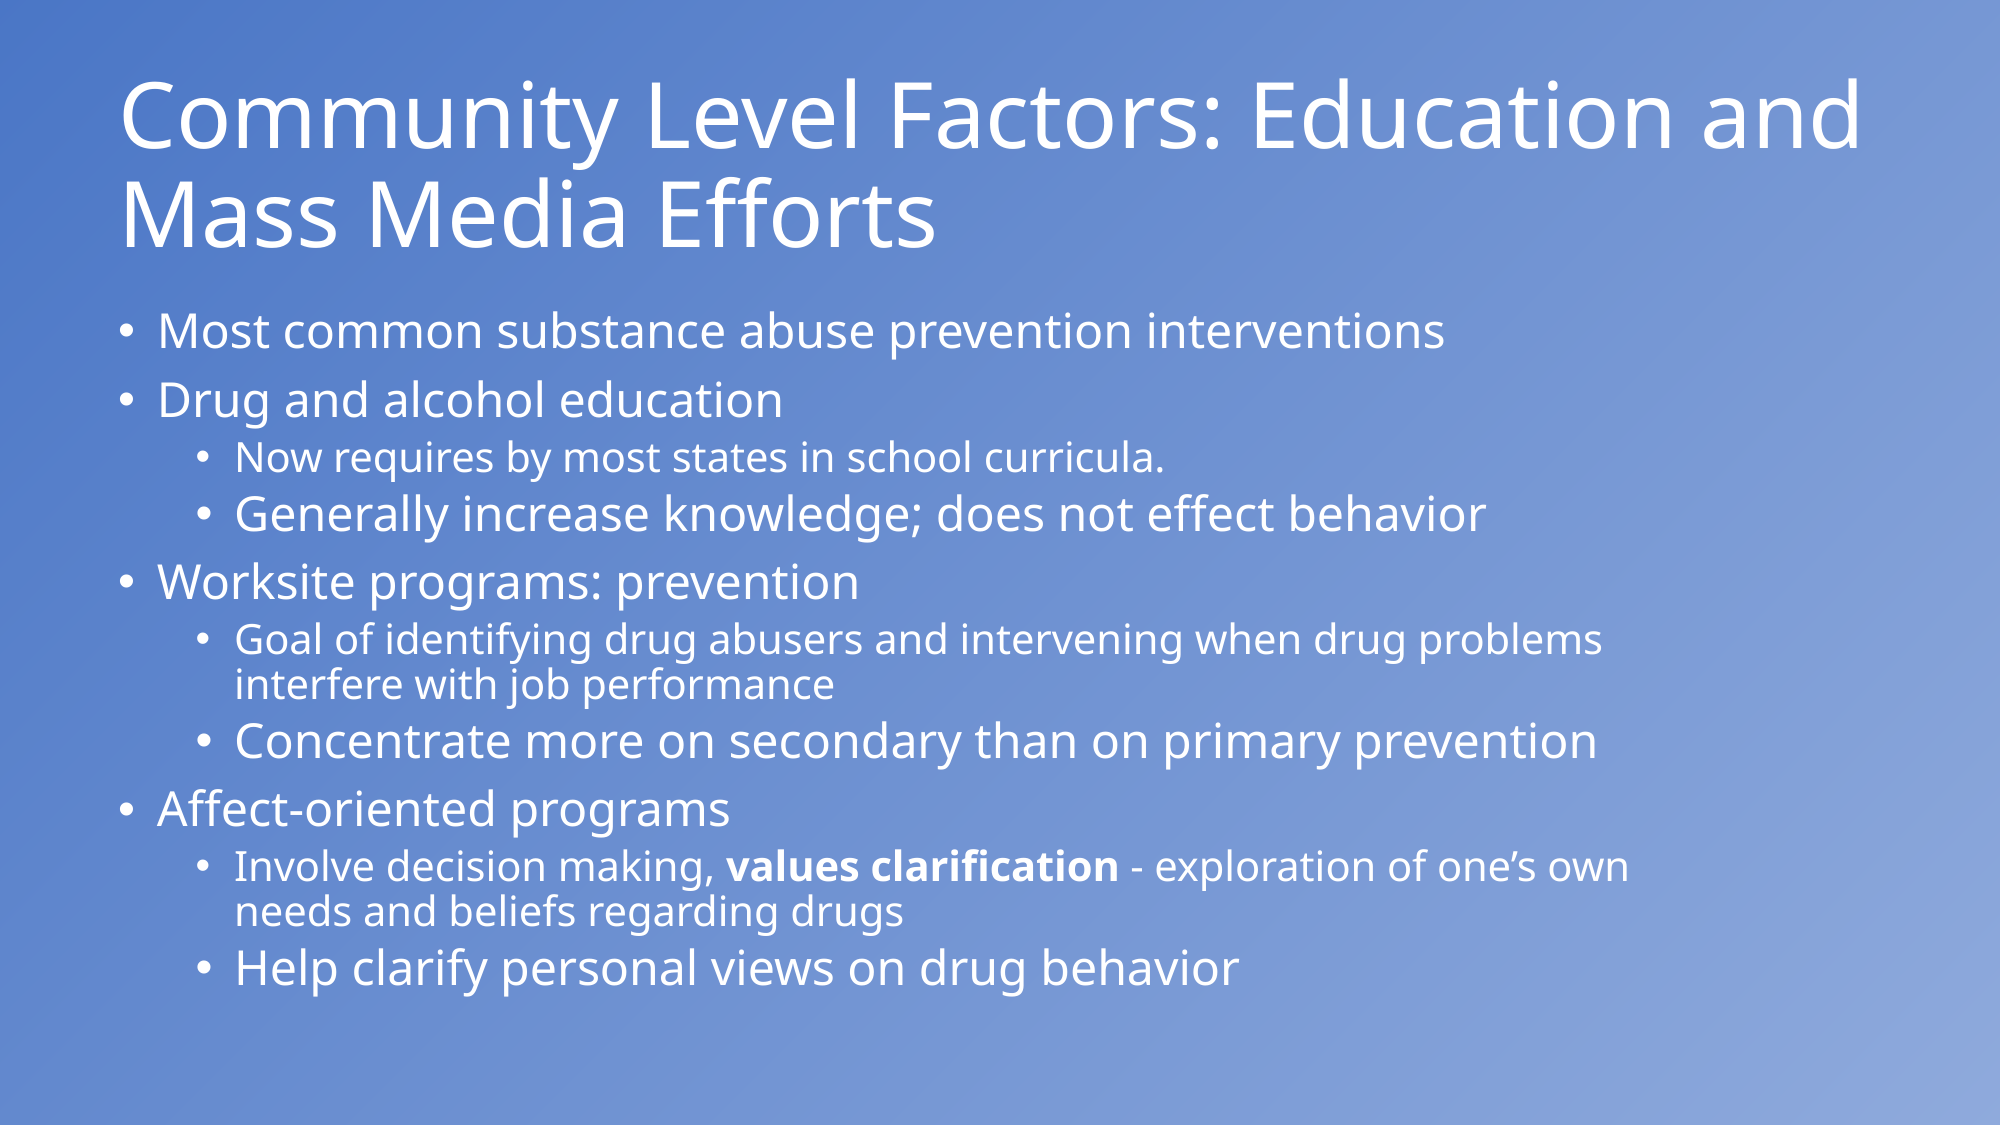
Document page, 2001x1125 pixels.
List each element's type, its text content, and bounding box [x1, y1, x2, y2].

list Most common substance abuse prevention interventions Drug and alcohol education Now requires by most states in school curricula. Generally increase knowledge; does not effect behavior Worksite programs: prevention Goal of identifying drug abusers and intervening when drug problems interfere with job performance Concentrate more on secondary than on primary prevention Affect-oriented programs Involve decision making, values clarification - exploration of one’s own needs and beliefs regarding drugs Help clarify personal views on drug behavior [103, 299, 1693, 1014]
title Community Level Factors: Education and Mass Media Efforts [103, 59, 1922, 278]
